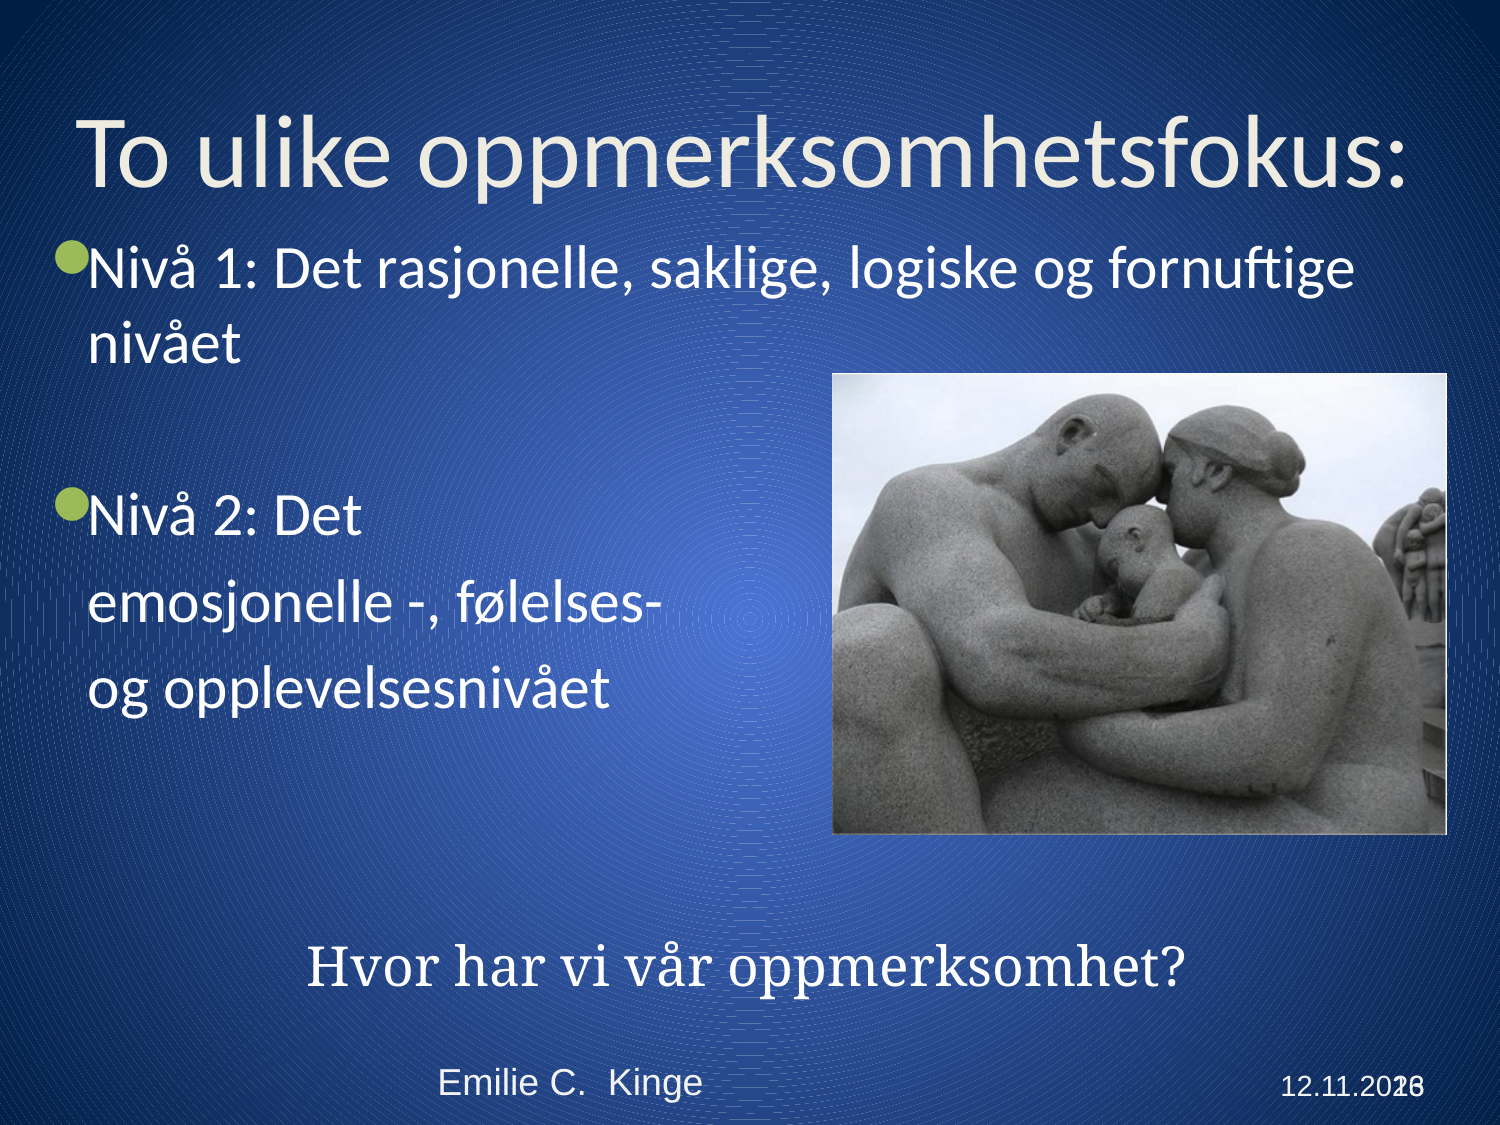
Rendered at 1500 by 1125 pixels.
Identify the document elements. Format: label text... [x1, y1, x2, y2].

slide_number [825, 374, 1386, 848]
list Nivå 1: Det rasjonelle, saklige, logiske og fornuftige nivået Nivå 2: Det emosjonelle -, følelses- og opplevelsesnivået Hvor har vi vår oppmerksomhet? [35, 219, 1386, 1014]
footer Emilie C. Kinge [437, 1042, 988, 1103]
picture [832, 373, 1448, 835]
title To ulike oppmerksomhetsfokus: [75, 31, 1425, 209]
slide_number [1074, 1024, 1425, 1103]
slide_number 13 [1299, 1042, 1425, 1103]
